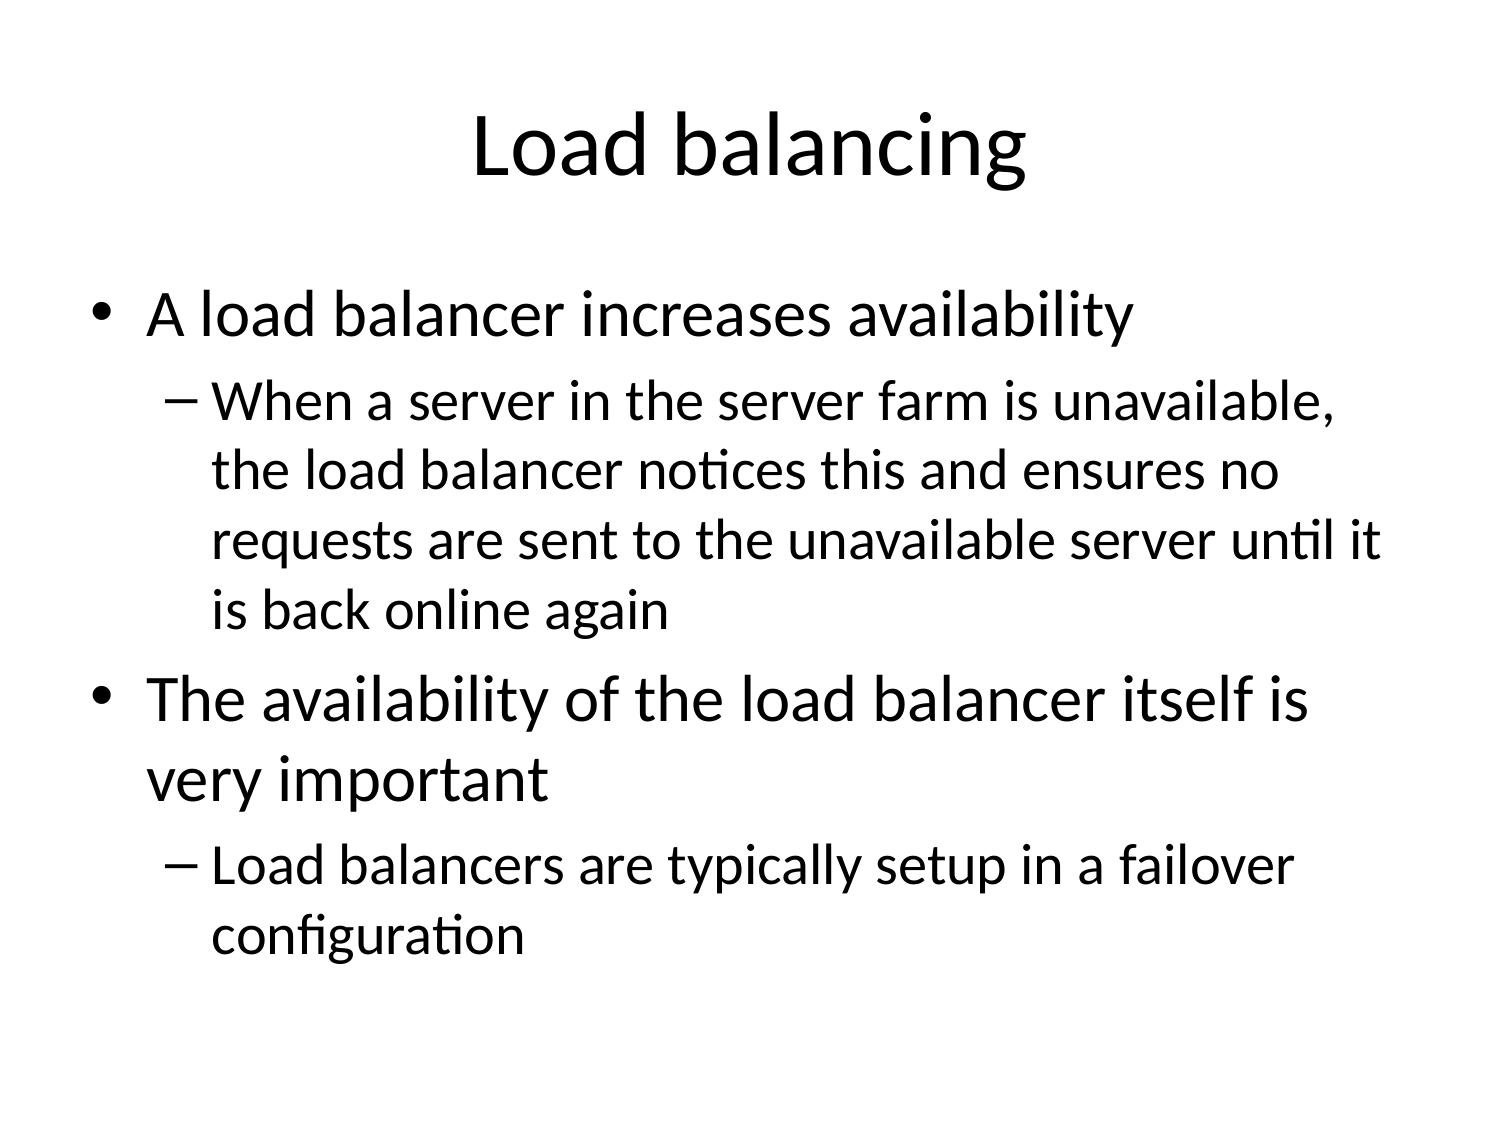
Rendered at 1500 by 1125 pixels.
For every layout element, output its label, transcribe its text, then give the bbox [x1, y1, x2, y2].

list A load balancer increases availability When a server in the server farm is unavailable, the load balancer notices this and ensures no requests are sent to the unavailable server until it is back online again The availability of the load balancer itself is very important Load balancers are typically setup in a failover configuration [75, 262, 1425, 1063]
title Load balancing [75, 45, 1425, 233]
